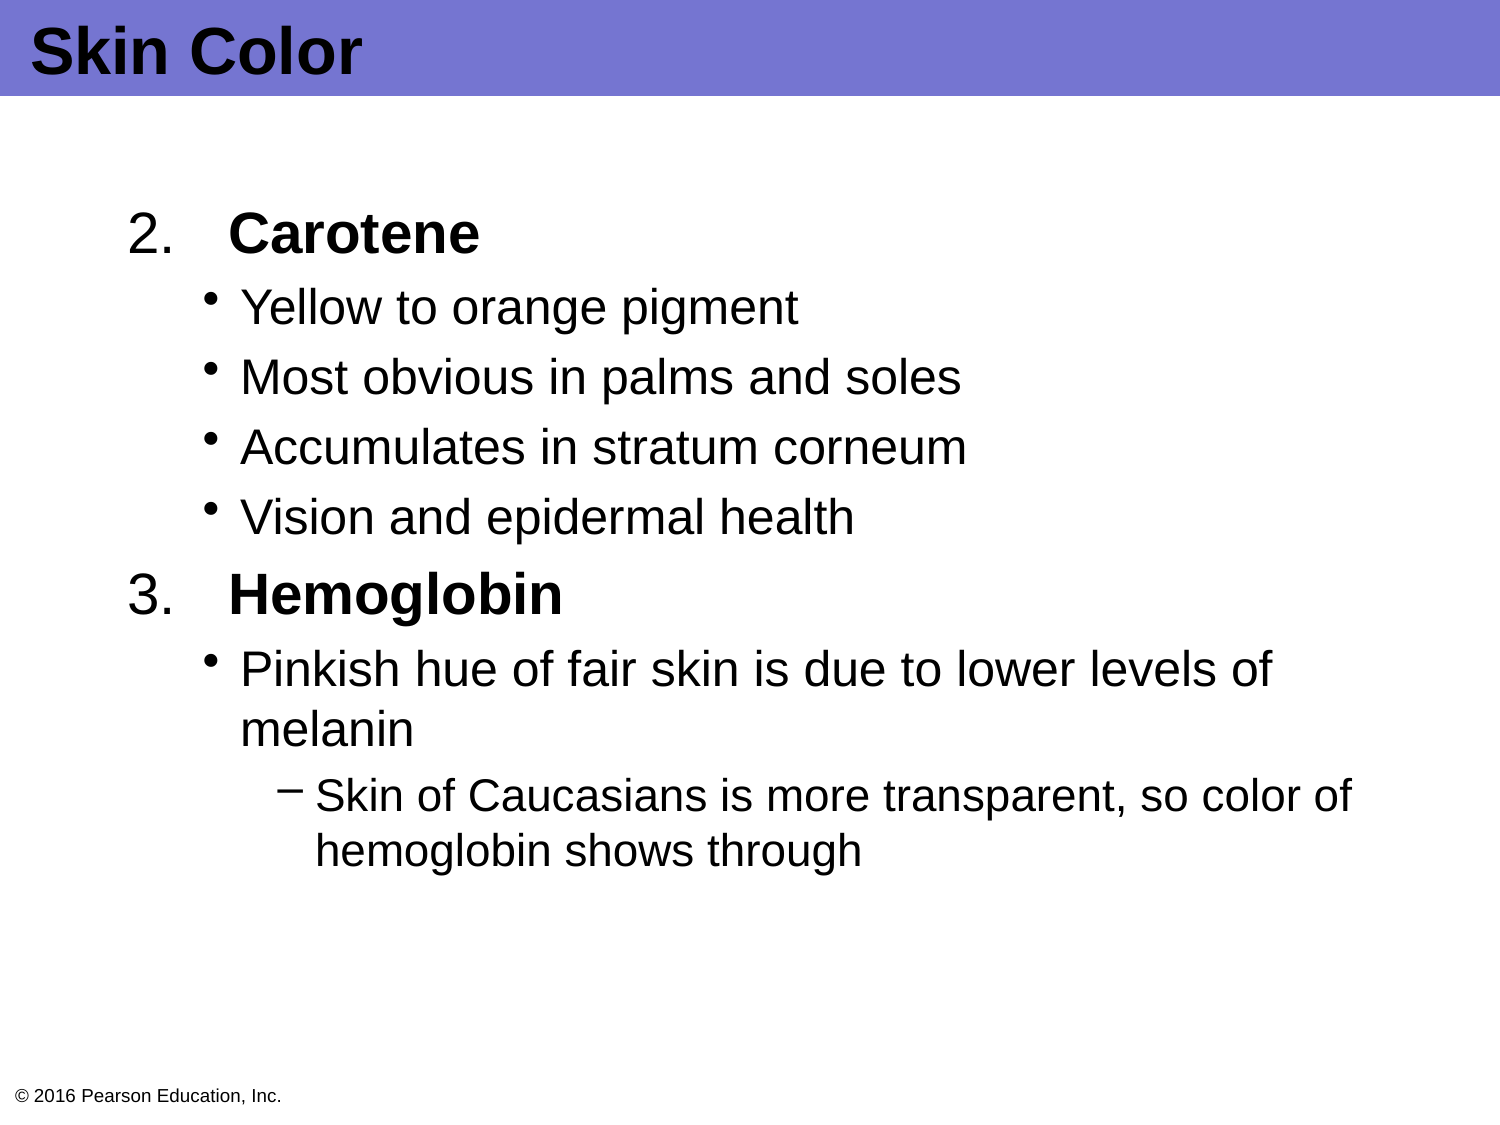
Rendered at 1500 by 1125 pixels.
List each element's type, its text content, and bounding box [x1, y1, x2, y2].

title Skin Color [0, 0, 1500, 96]
list Carotene Yellow to orange pigment Most obvious in palms and soles Accumulates in stratum corneum Vision and epidermal health Hemoglobin Pinkish hue of fair skin is due to lower levels of melanin Skin of Caucasians is more transparent, so color of hemoglobin shows through [37, 187, 1463, 1066]
footer © 2016 Pearson Education, Inc. [0, 1065, 507, 1125]
